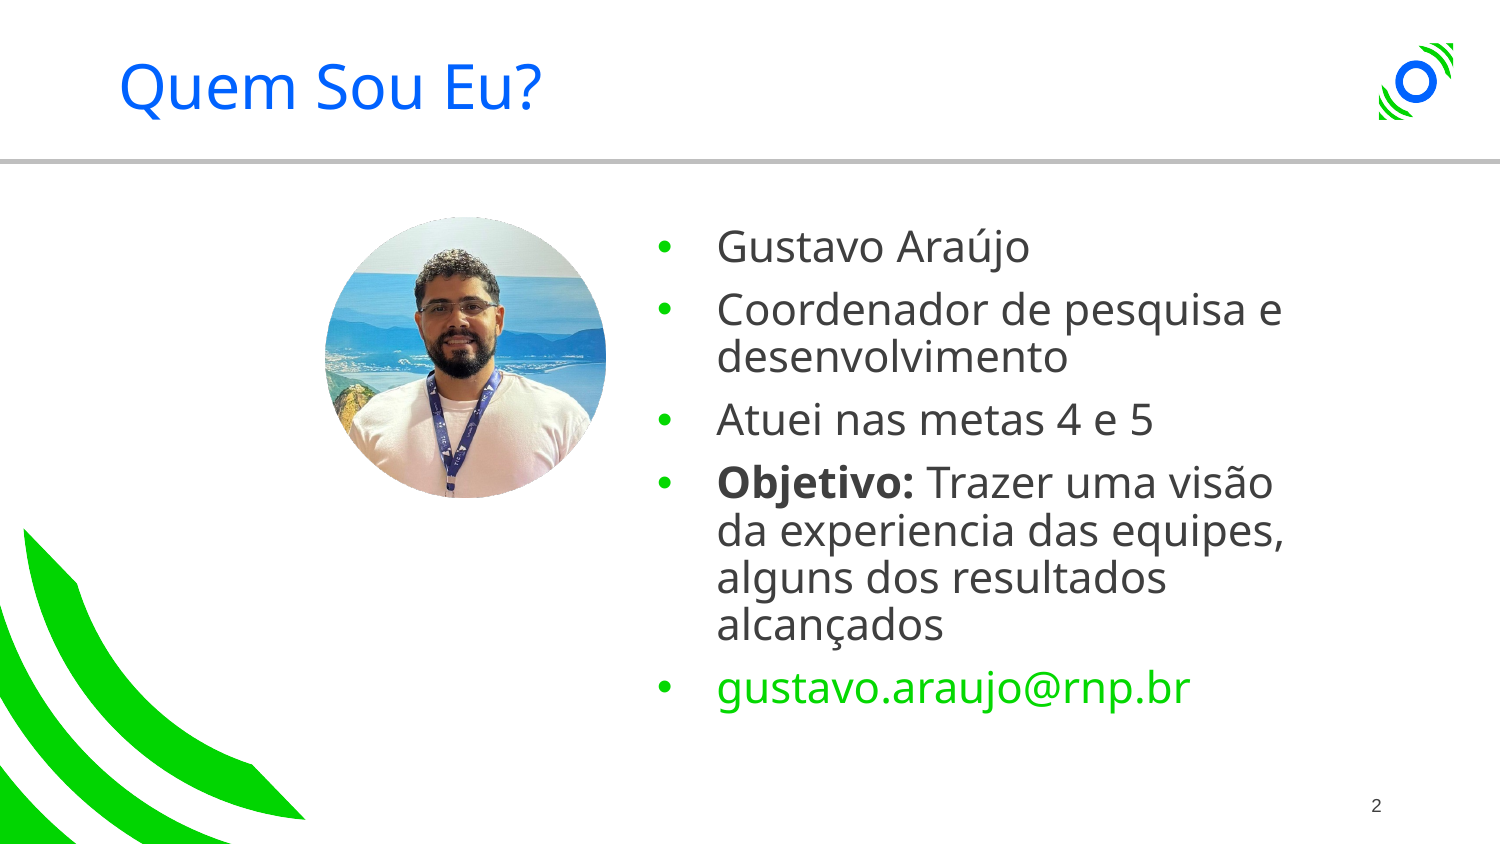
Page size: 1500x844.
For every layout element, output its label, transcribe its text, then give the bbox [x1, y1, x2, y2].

picture [325, 217, 606, 498]
title Quem Sou Eu? [103, 16, 1320, 162]
slide_number 2 [1059, 782, 1397, 827]
picture [0, 528, 306, 844]
picture [1378, 43, 1454, 120]
text_box Gustavo Araújo Coordenador de pesquisa e desenvolvimento Atuei nas metas 4 e 5 Objetivo: Trazer uma visão da experiencia das equipes, alguns dos resultados alcançados gustavo.araujo@rnp.br [626, 217, 1319, 753]
